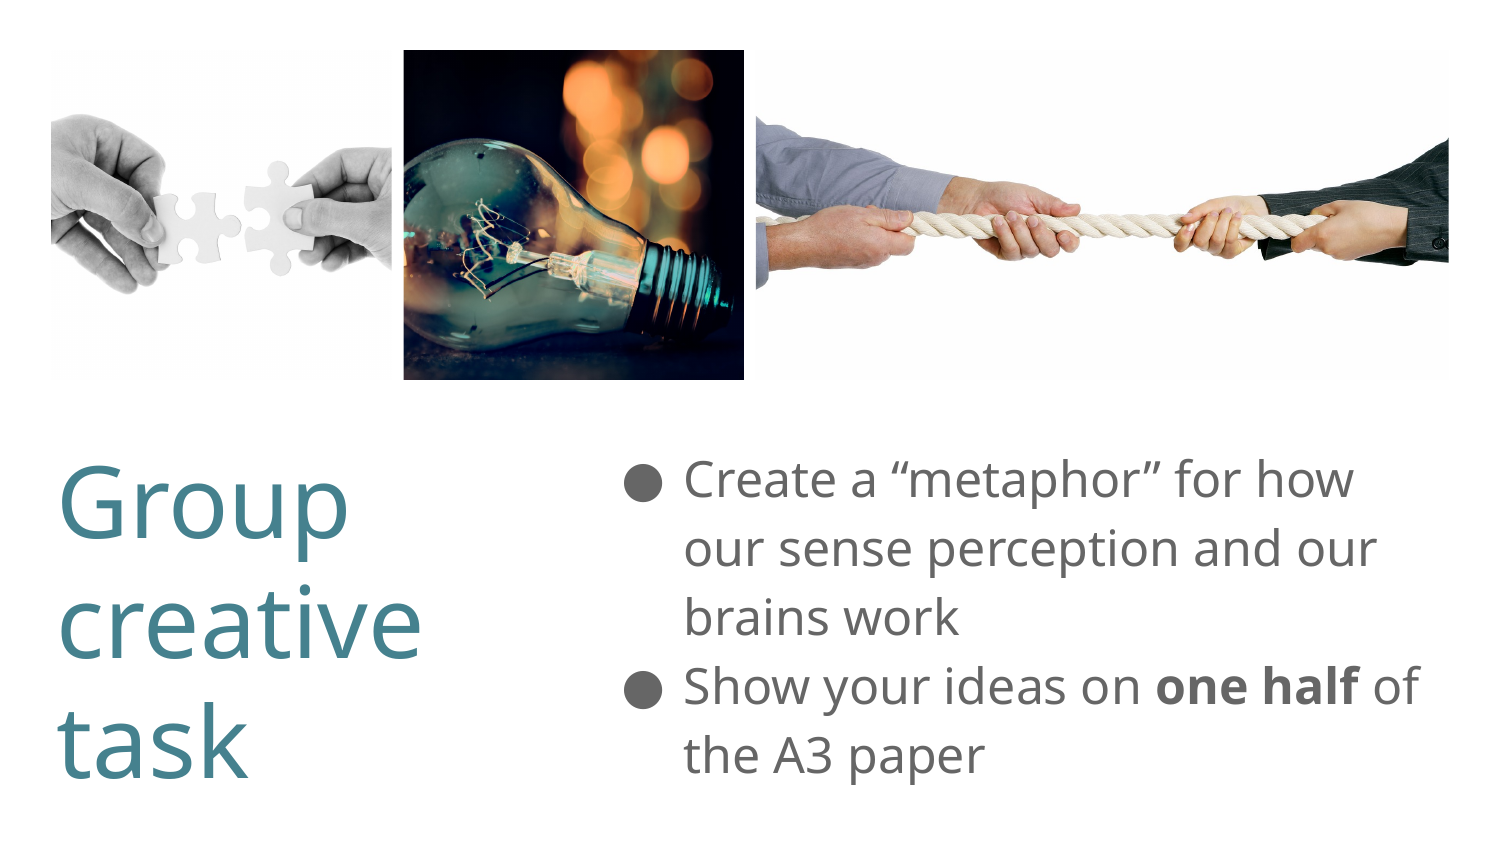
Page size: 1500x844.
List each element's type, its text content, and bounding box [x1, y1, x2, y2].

title Group creative task [41, 423, 593, 765]
picture [403, 50, 745, 380]
picture [50, 50, 392, 380]
list Create a “metaphor” for how our sense perception and our brains work Show your ideas on one half of the A3 paper [593, 423, 1448, 765]
picture [755, 50, 1449, 380]
